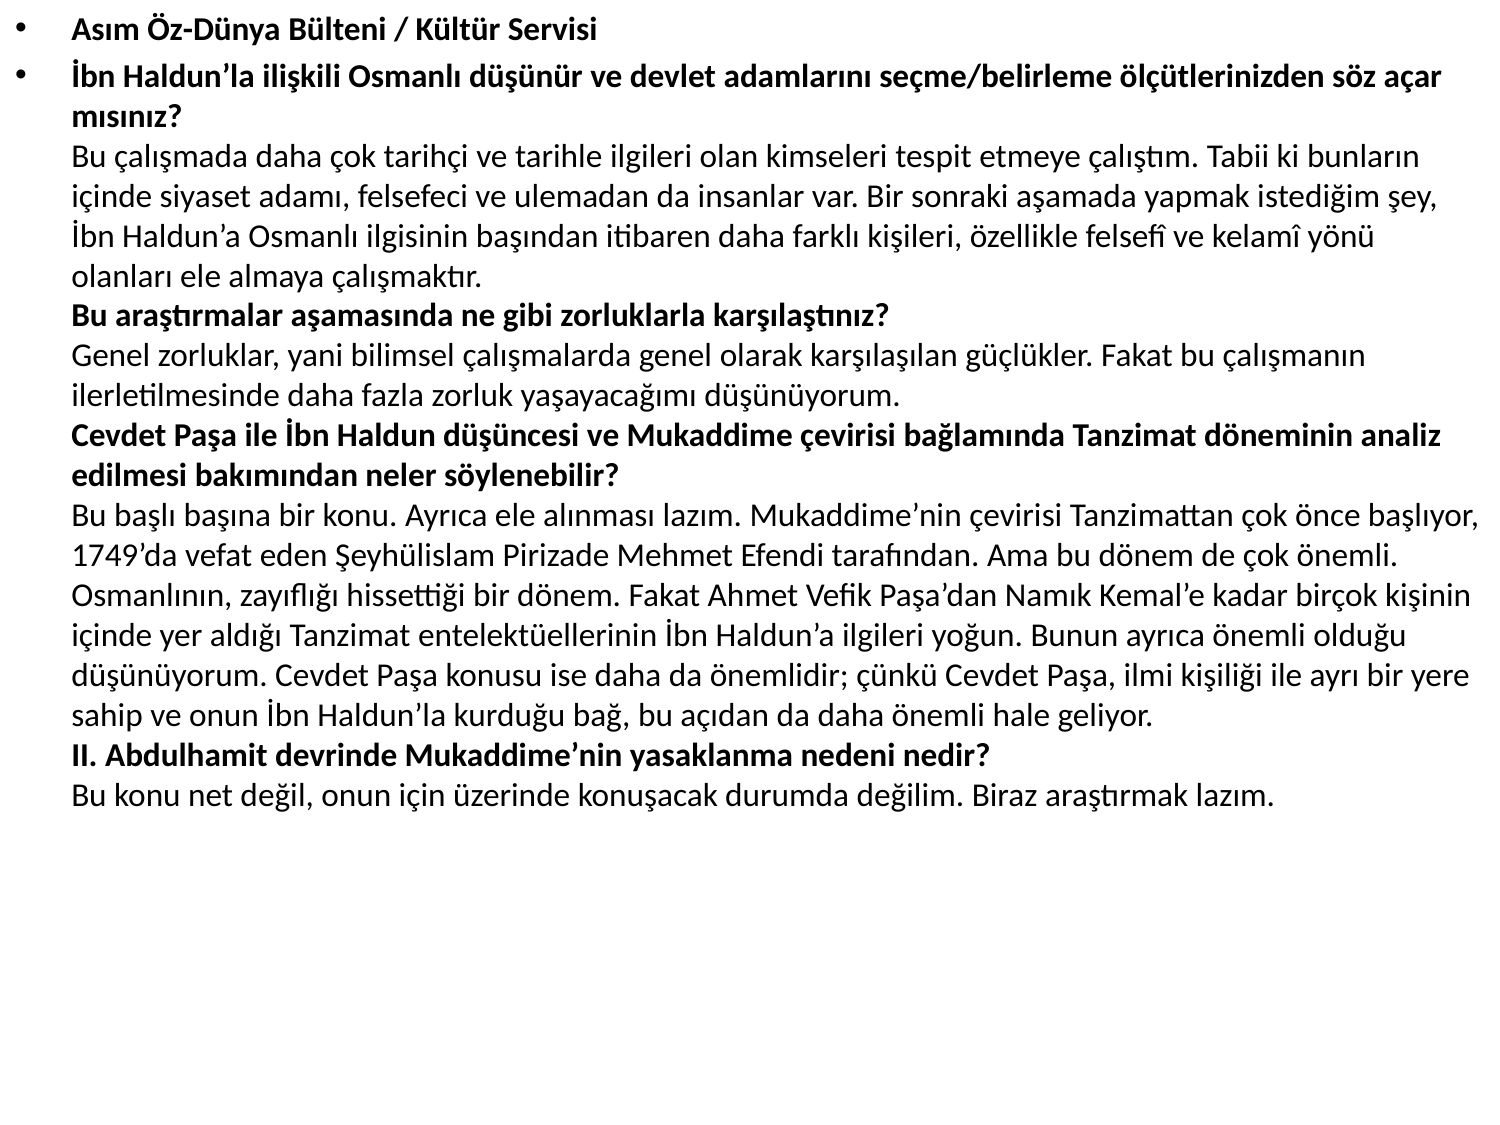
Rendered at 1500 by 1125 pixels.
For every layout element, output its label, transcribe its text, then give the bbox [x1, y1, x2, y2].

list Asım Öz-Dünya Bülteni / Kültür Servisi İbn Haldun’la ilişkili Osmanlı düşünür ve devlet adamlarını seçme/belirleme ölçütlerinizden söz açar mısınız? Bu çalışmada daha çok tarihçi ve tarihle ilgileri olan kimseleri tespit etmeye çalıştım. Tabii ki bunların içinde siyaset adamı, felsefeci ve ulemadan da insanlar var. Bir sonraki aşamada yapmak istediğim şey, İbn Haldun’a Osmanlı ilgisinin başından itibaren daha farklı kişileri, özellikle felsefî ve kelamî yönü olanları ele almaya çalışmaktır. Bu araştırmalar aşamasında ne gibi zorluklarla karşılaştınız? Genel zorluklar, yani bilimsel çalışmalarda genel olarak karşılaşılan güçlükler. Fakat bu çalışmanın ilerletilmesinde daha fazla zorluk yaşayacağımı düşünüyorum. Cevdet Paşa ile İbn Haldun düşüncesi ve Mukaddime çevirisi bağlamında Tanzimat döneminin analiz edilmesi bakımından neler söylenebilir? Bu başlı başına bir konu. Ayrıca ele alınması lazım. Mukaddime’nin çevirisi Tanzimattan çok önce başlıyor, 1749’da vefat eden Şeyhülislam Pirizade Mehmet Efendi tarafından. Ama bu dönem de çok önemli. Osmanlının, zayıflığı hissettiği bir dönem. Fakat Ahmet Vefik Paşa’dan Namık Kemal’e kadar birçok kişinin içinde yer aldığı Tanzimat entelektüellerinin İbn Haldun’a ilgileri yoğun. Bunun ayrıca önemli olduğu düşünüyorum. Cevdet Paşa konusu ise daha da önemlidir; çünkü Cevdet Paşa, ilmi kişiliği ile ayrı bir yere sahip ve onun İbn Haldun’la kurduğu bağ, bu açıdan da daha önemli hale geliyor. II. Abdulhamit devrinde Mukaddime’nin yasaklanma nedeni nedir? Bu konu net değil, onun için üzerinde konuşacak durumda değilim. Biraz araştırmak lazım. [0, 0, 1500, 1005]
